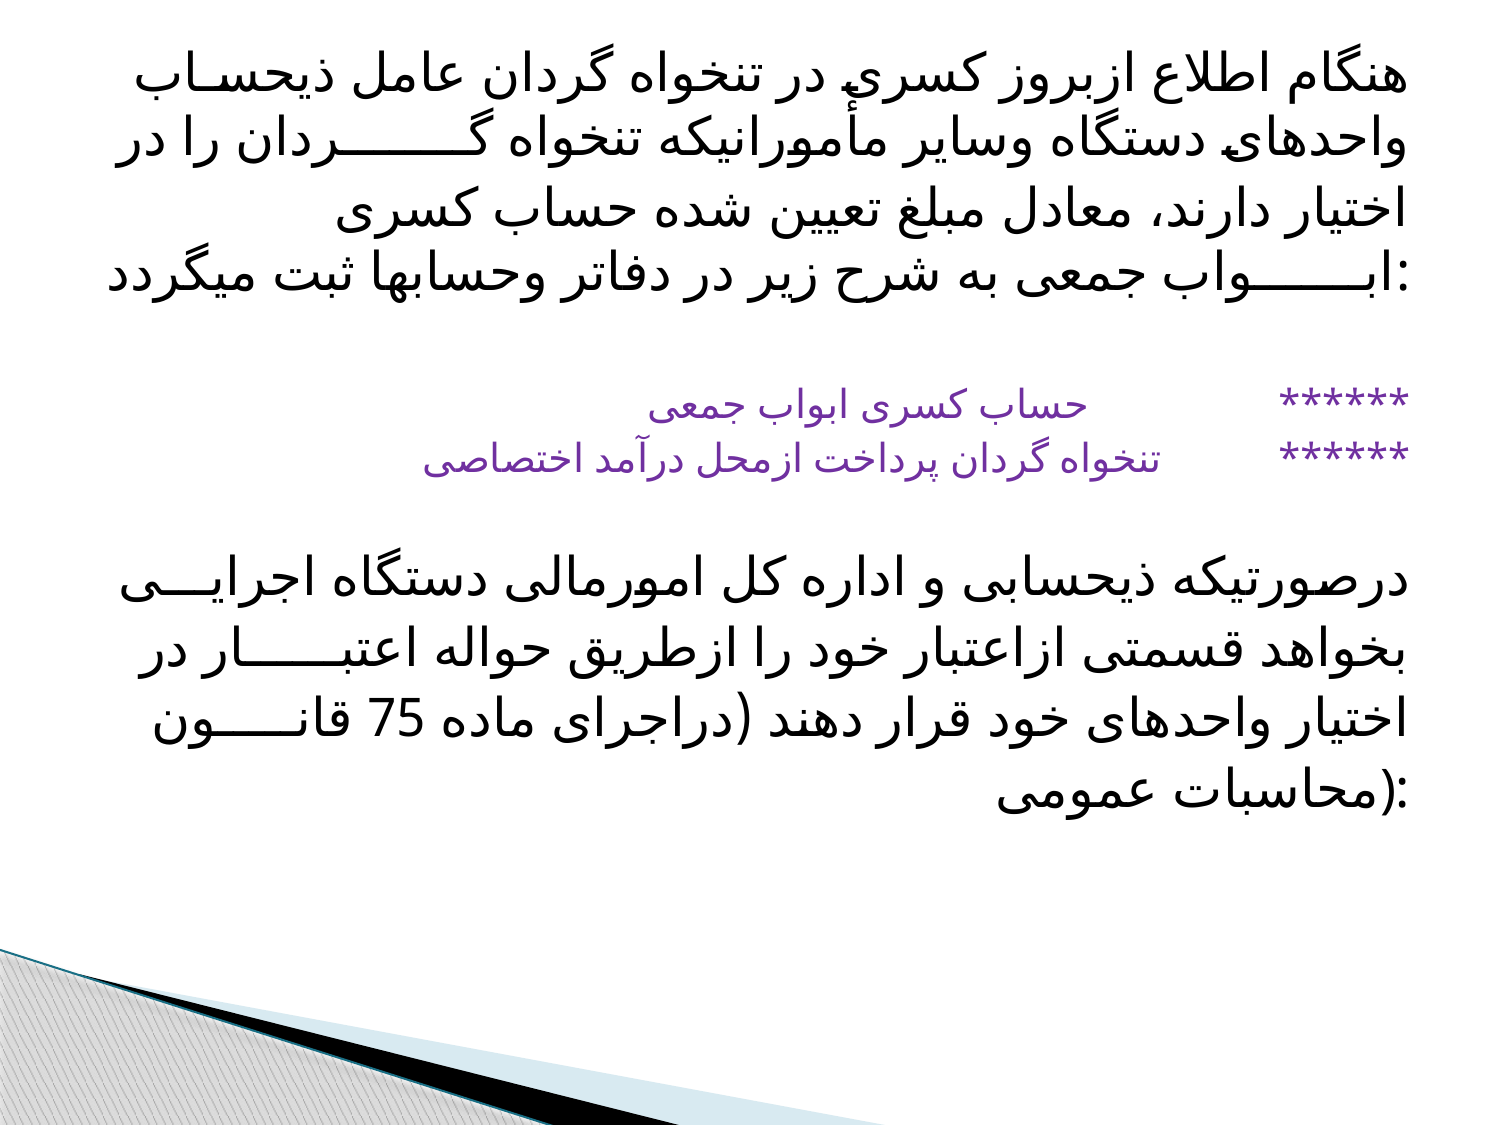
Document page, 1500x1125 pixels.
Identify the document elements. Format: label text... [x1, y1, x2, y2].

list هنگام اطلاع ازبروز کسری در تنخواه گردان عامل ذیحسـاب واحدهای دستگاه وسایر مأمورانیکه تنخواه گــــــــردان را در اختیار دارند، معادل مبلغ تعیین شده حساب کسری ابـــــــواب جمعی به شرح زیر در دفاتر وحسابها ثبت میگردد: حساب کسری ابواب جمعی ****** تنخواه گردان پرداخت ازمحل درآمد اختصاصی ****** درصورتیکه ذیحسابی و اداره کل امورمالی دستگاه اجرایـــی بخواهد قسمتی ازاعتبار خود را ازطریق حواله اعتبــــــار در اختیار واحدهای خود قرار دهند (دراجرای ماده 75 قانـــــون محاسبات عمومی): [75, 30, 1425, 986]
